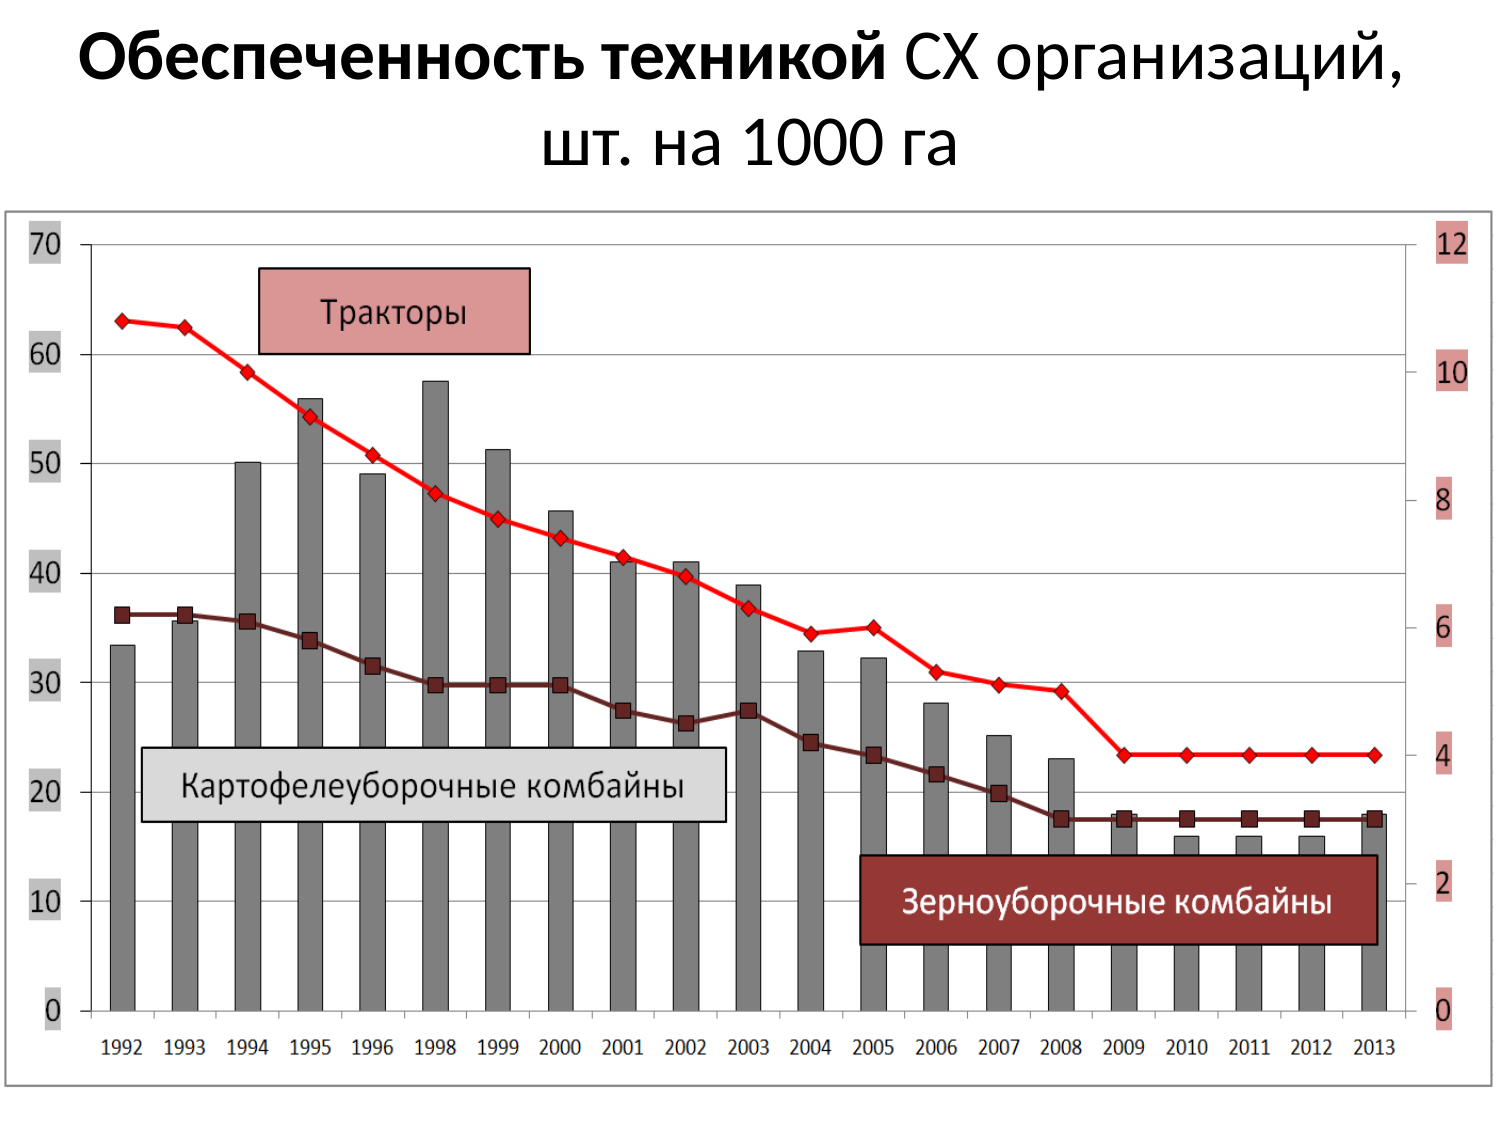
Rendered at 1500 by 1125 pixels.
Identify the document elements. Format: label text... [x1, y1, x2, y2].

picture [0, 198, 1500, 1095]
title Обеспеченность техникой СХ организаций, шт. на 1000 га [0, 0, 1500, 188]
